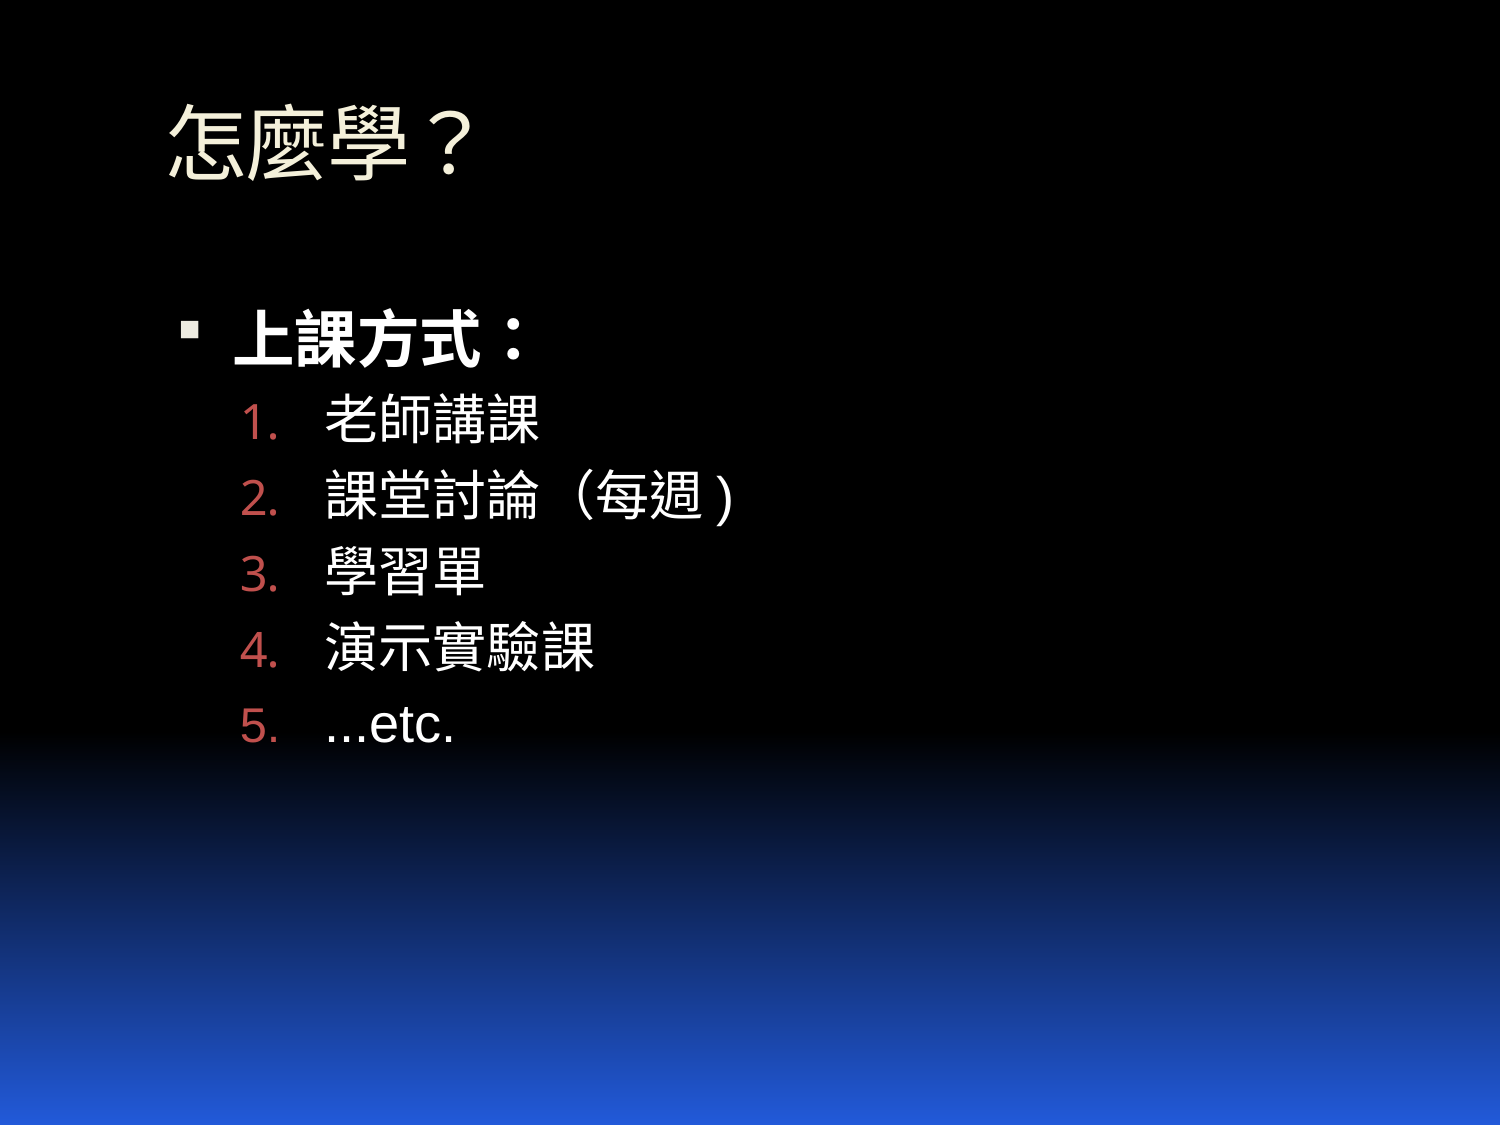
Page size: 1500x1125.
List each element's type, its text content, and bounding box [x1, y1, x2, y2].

list 上課方式： 老師講課 課堂討論（每週) 學習單 演示實驗課 ...etc. [150, 292, 1425, 1043]
title 怎麼學？ [150, 83, 1425, 234]
